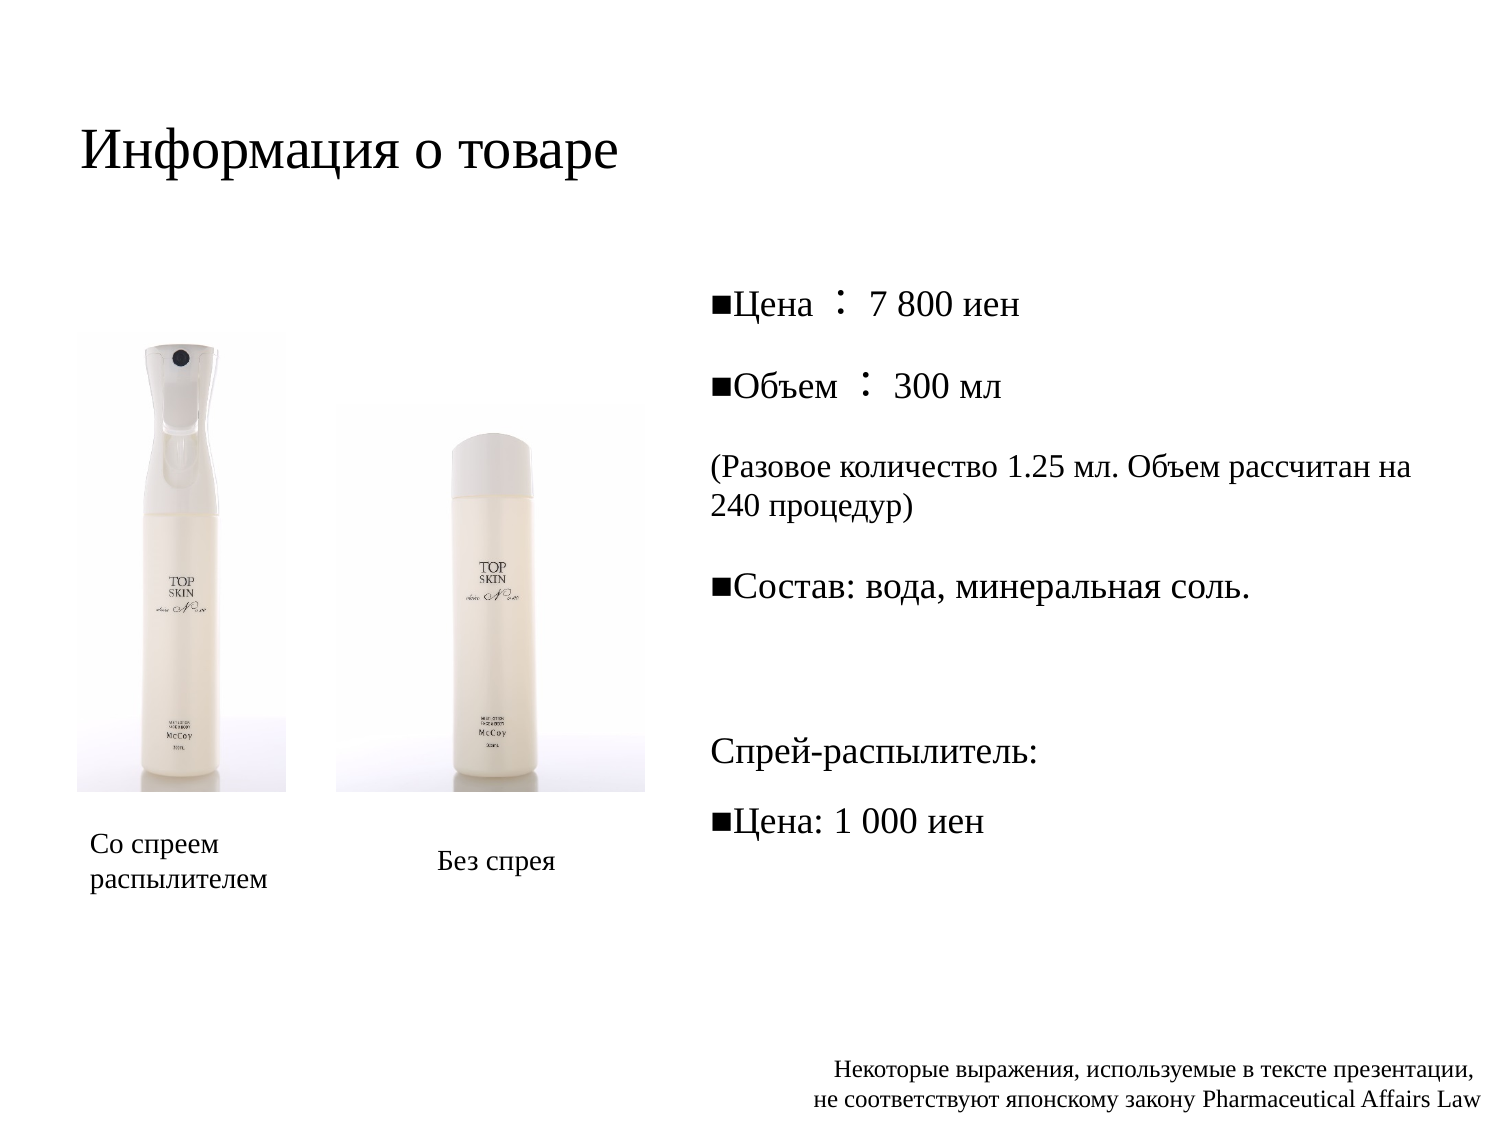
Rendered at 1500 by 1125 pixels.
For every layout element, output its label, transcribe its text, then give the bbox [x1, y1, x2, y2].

text_box ■Цена：7 800 иен ■Объем：300 мл (Разовое количество 1.25 мл. Объем рассчитан на 240 процедур) ■Состав: вода, минеральная соль. Спрей-распылитель: ■Цена: 1 000 иен [695, 271, 1457, 849]
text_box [77, 332, 645, 793]
text_box Со спреем распылителем [74, 816, 378, 902]
text_box Без спрея [422, 834, 571, 884]
text_box Информация о товаре [65, 103, 635, 188]
text_box Некоторые выражения, используемые в тексте презентации, не соответствуют японскому закону Pharmaceutical Affairs Law [499, 1045, 1496, 1120]
